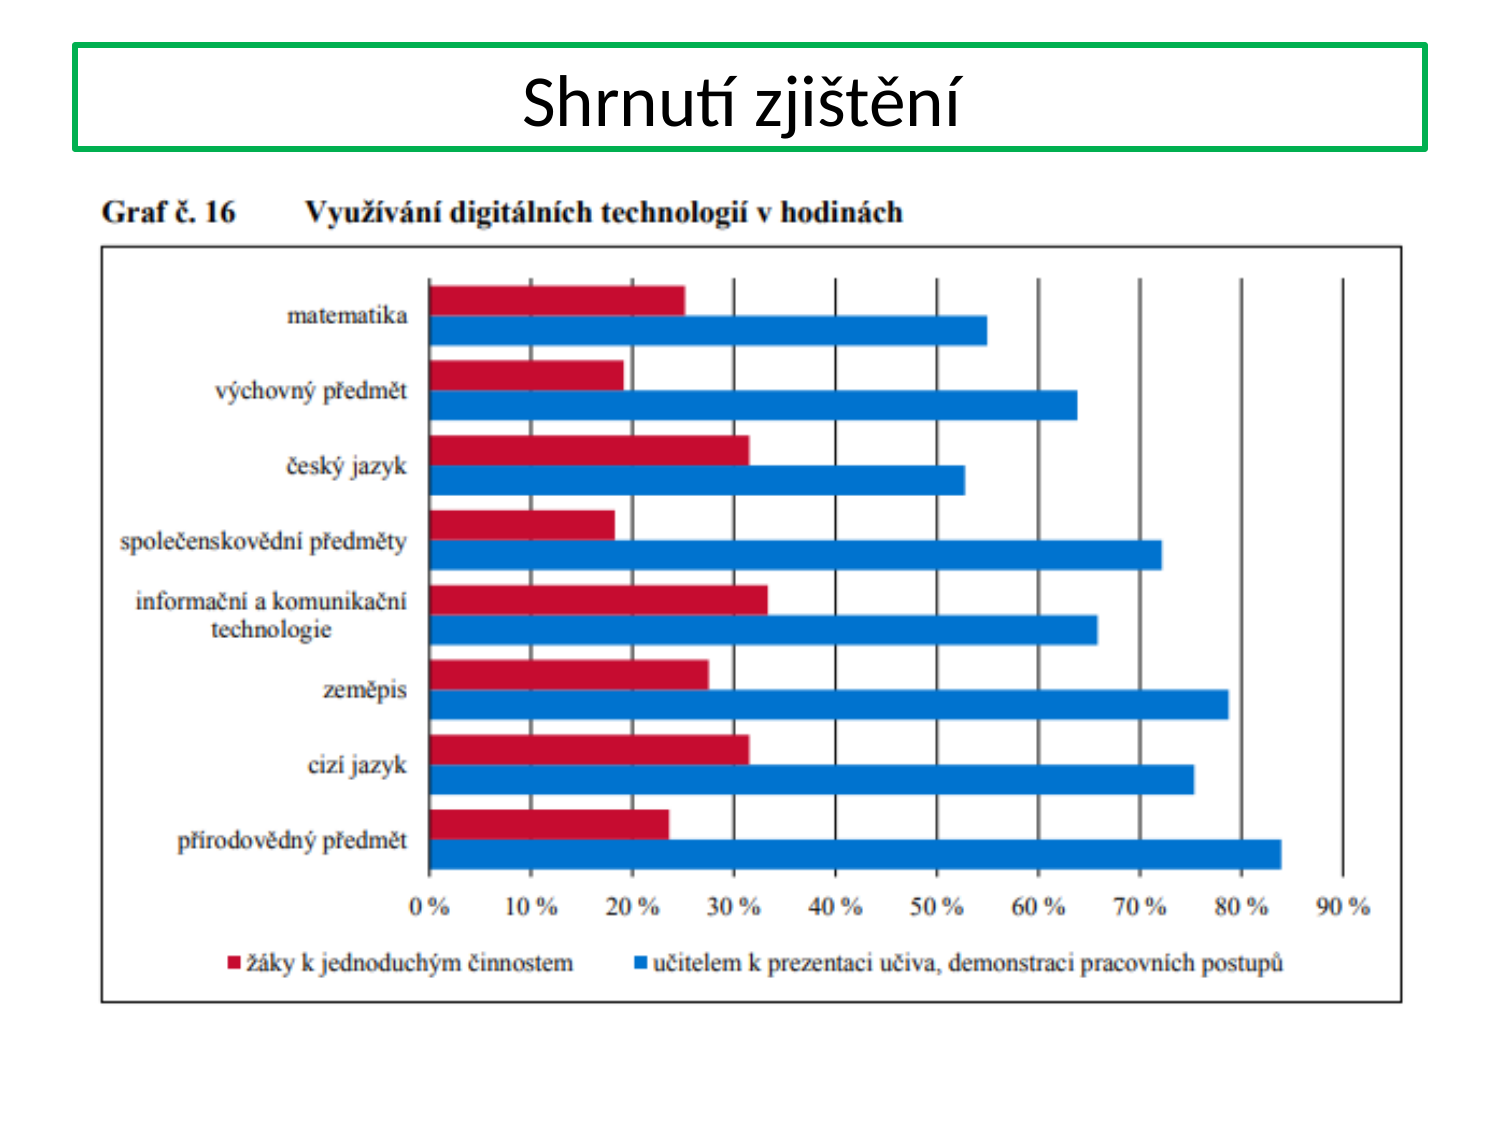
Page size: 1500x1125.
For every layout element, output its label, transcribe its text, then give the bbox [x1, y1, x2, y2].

title Shrnutí zjištění [75, 45, 1425, 149]
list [82, 184, 1418, 1021]
